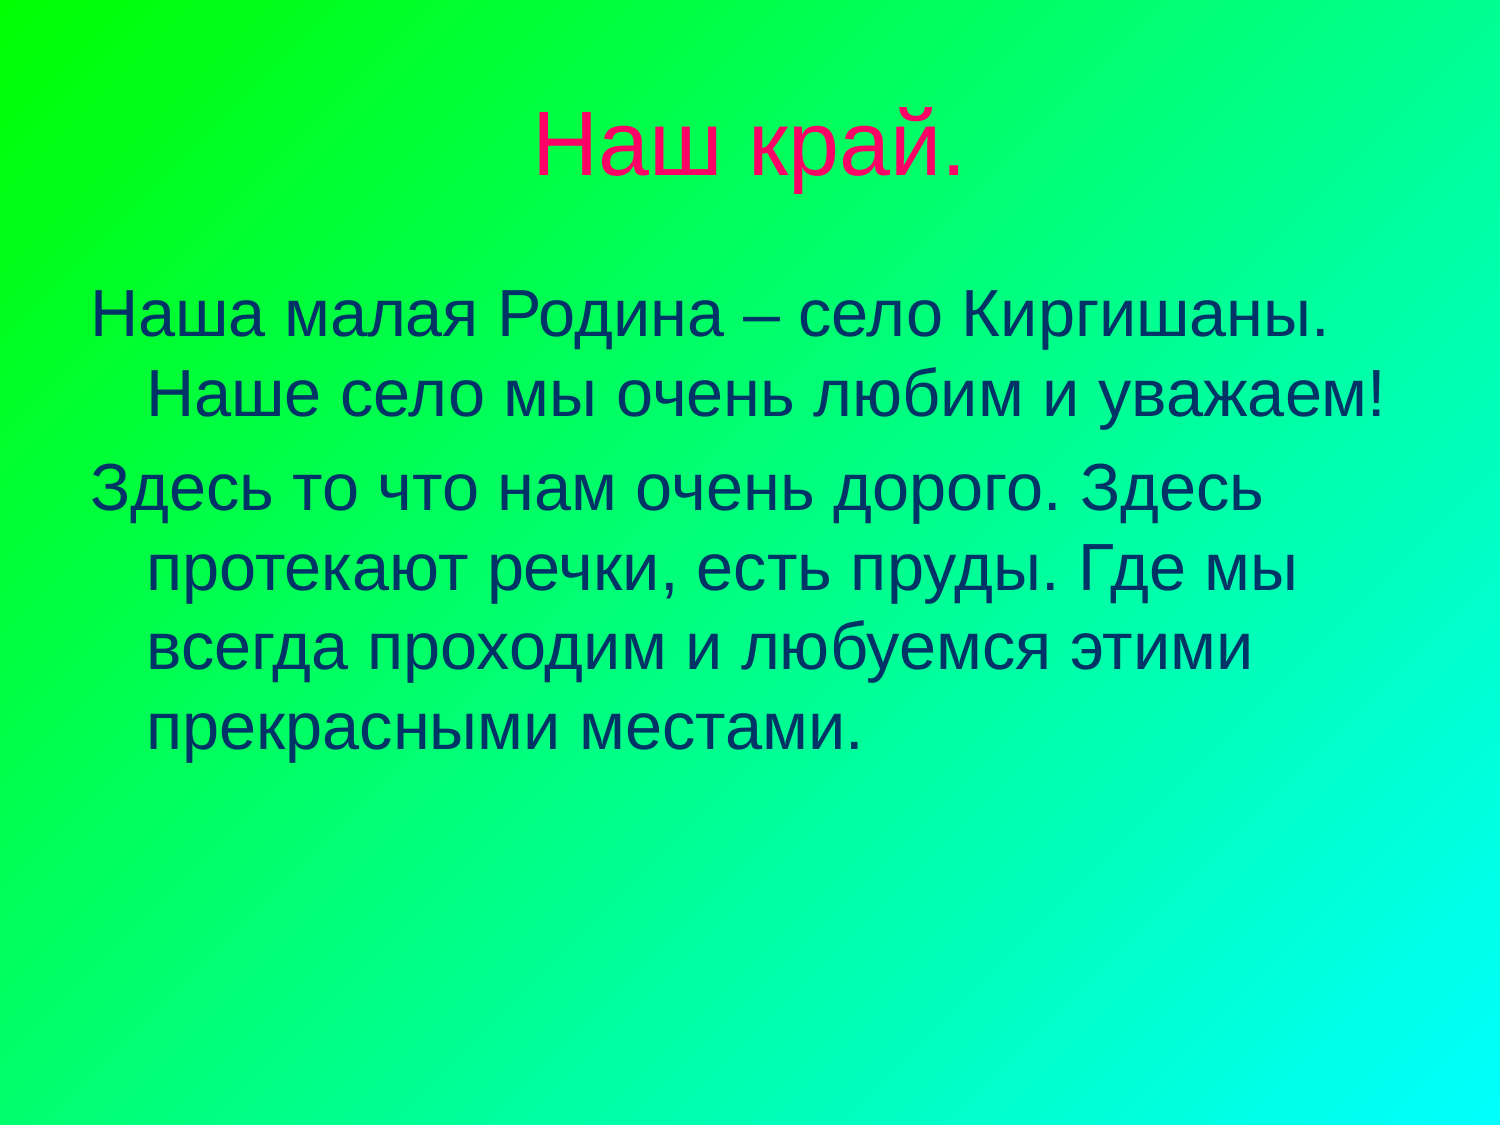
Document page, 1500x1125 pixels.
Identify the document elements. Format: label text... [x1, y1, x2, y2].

list Наша малая Родина – село Киргишаны. Наше село мы очень любим и уважаем! Здесь то что нам очень дорого. Здесь протекают речки, есть пруды. Где мы всегда проходим и любуемся этими прекрасными местами. [74, 262, 1426, 1006]
title Наш край. [74, 44, 1426, 233]
